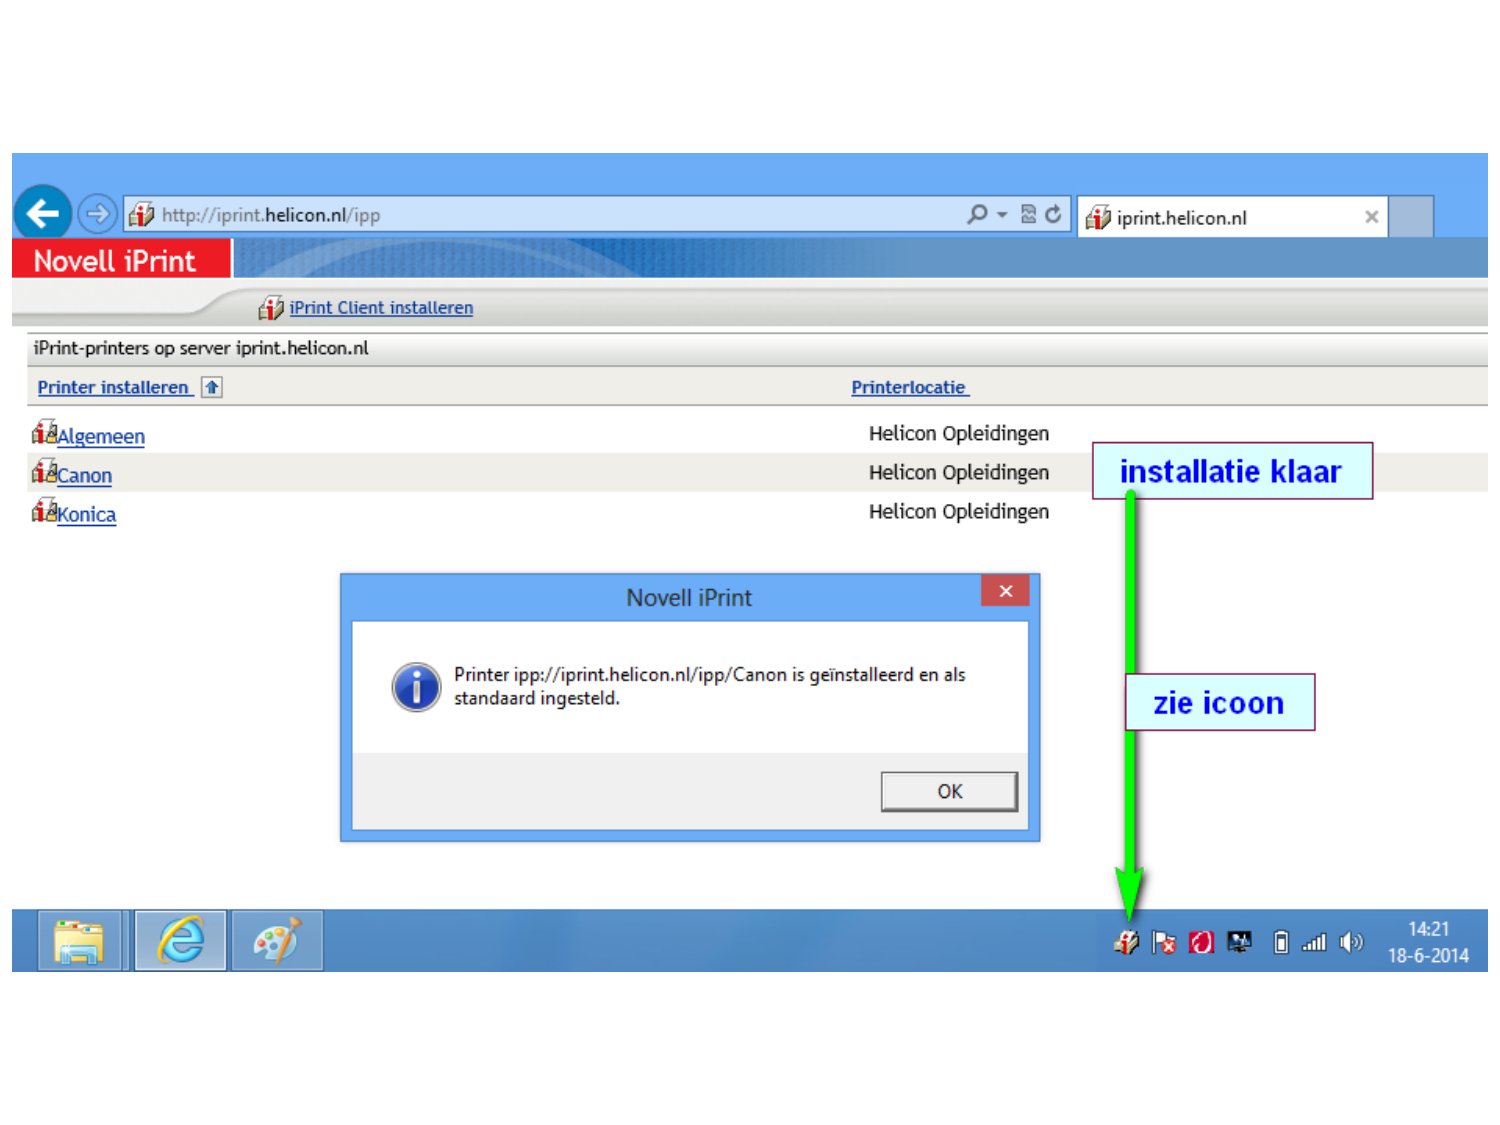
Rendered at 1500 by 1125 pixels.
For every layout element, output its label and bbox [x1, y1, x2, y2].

picture [12, 152, 1488, 973]
